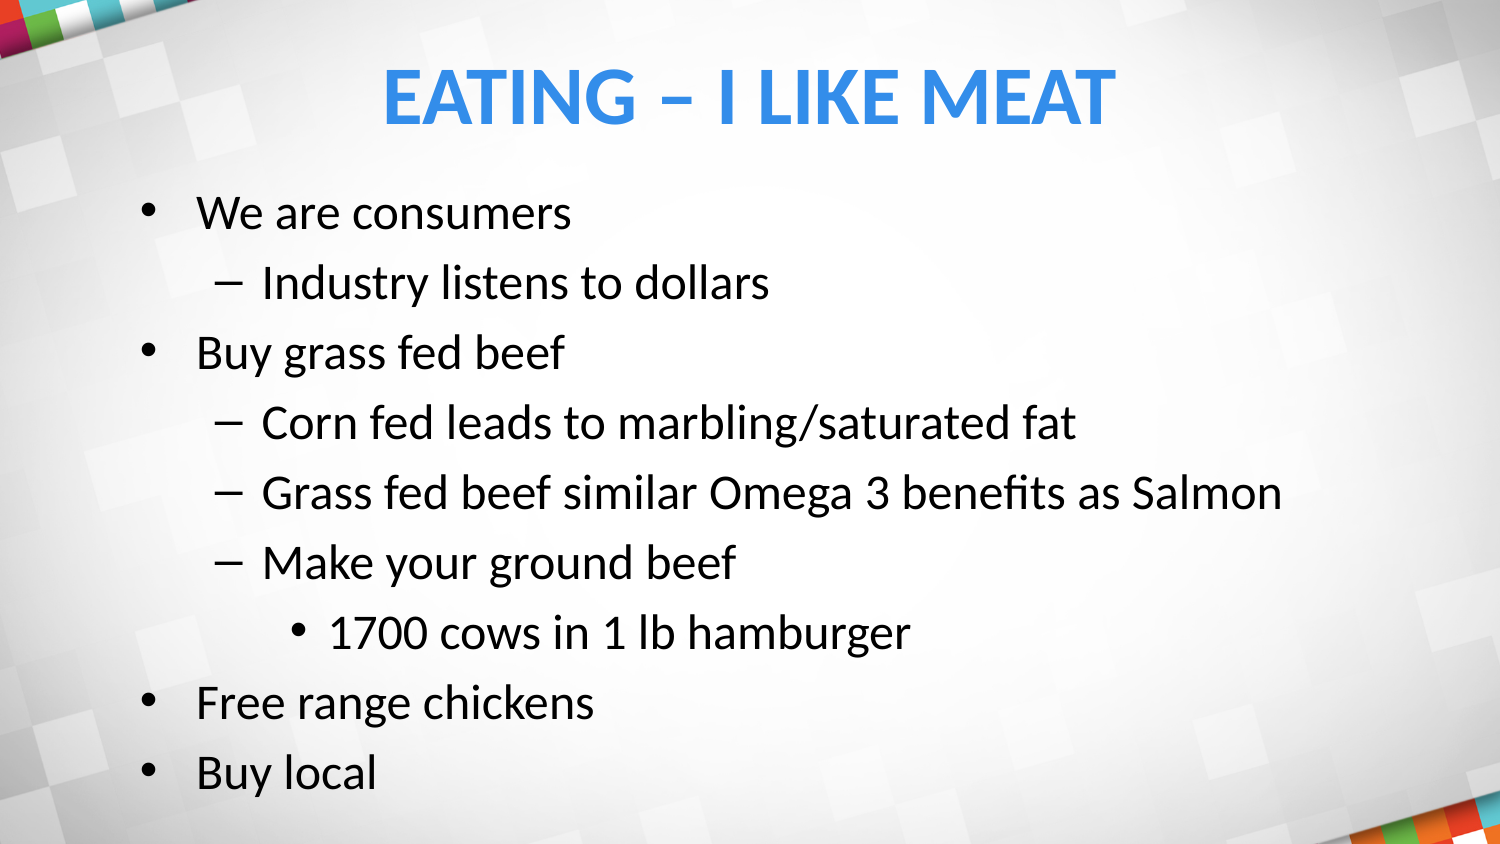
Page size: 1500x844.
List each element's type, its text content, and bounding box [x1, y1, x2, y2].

title Eating – I like meat [75, 33, 1425, 175]
list We are consumers Industry listens to dollars Buy grass fed beef Corn fed leads to marbling/saturated fat Grass fed beef similar Omega 3 benefits as Salmon Make your ground beef 1700 cows in 1 lb hamburger Free range chickens Buy local [125, 175, 1375, 810]
picture [0, 0, 1500, 844]
